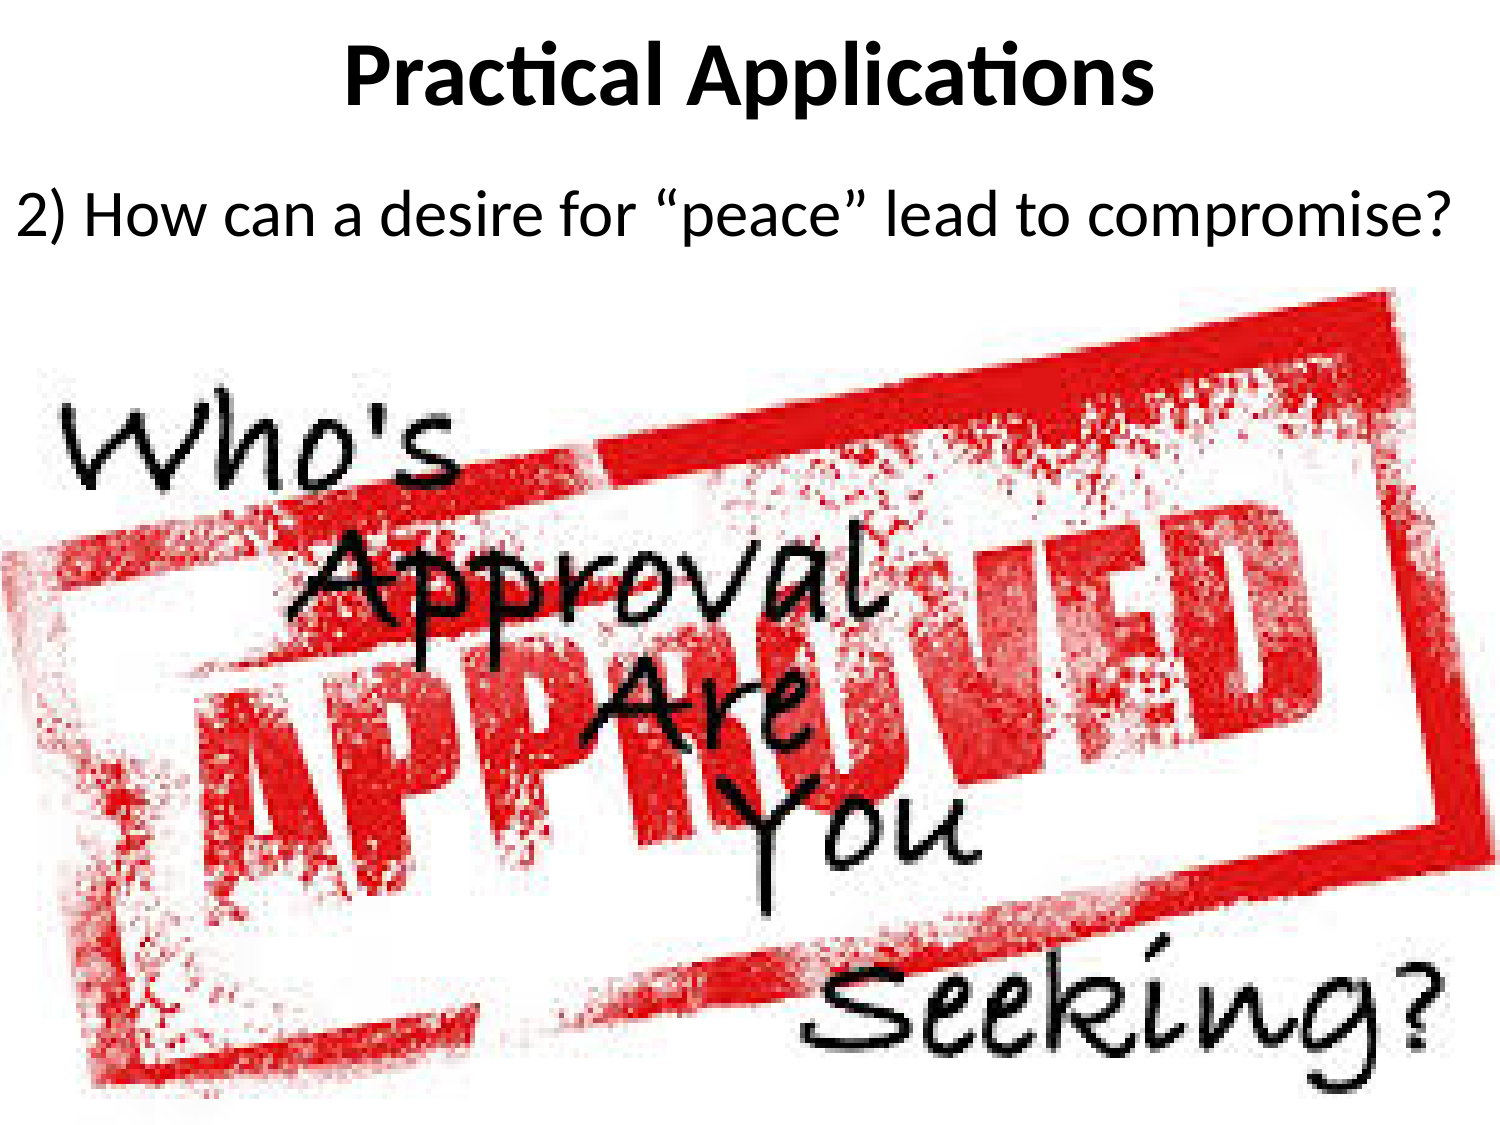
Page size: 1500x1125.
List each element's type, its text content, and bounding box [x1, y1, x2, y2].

list 2) How can a desire for “peace” lead to compromise? [0, 162, 1500, 286]
picture [0, 287, 1500, 1125]
title Practical Applications [0, 0, 1500, 138]
